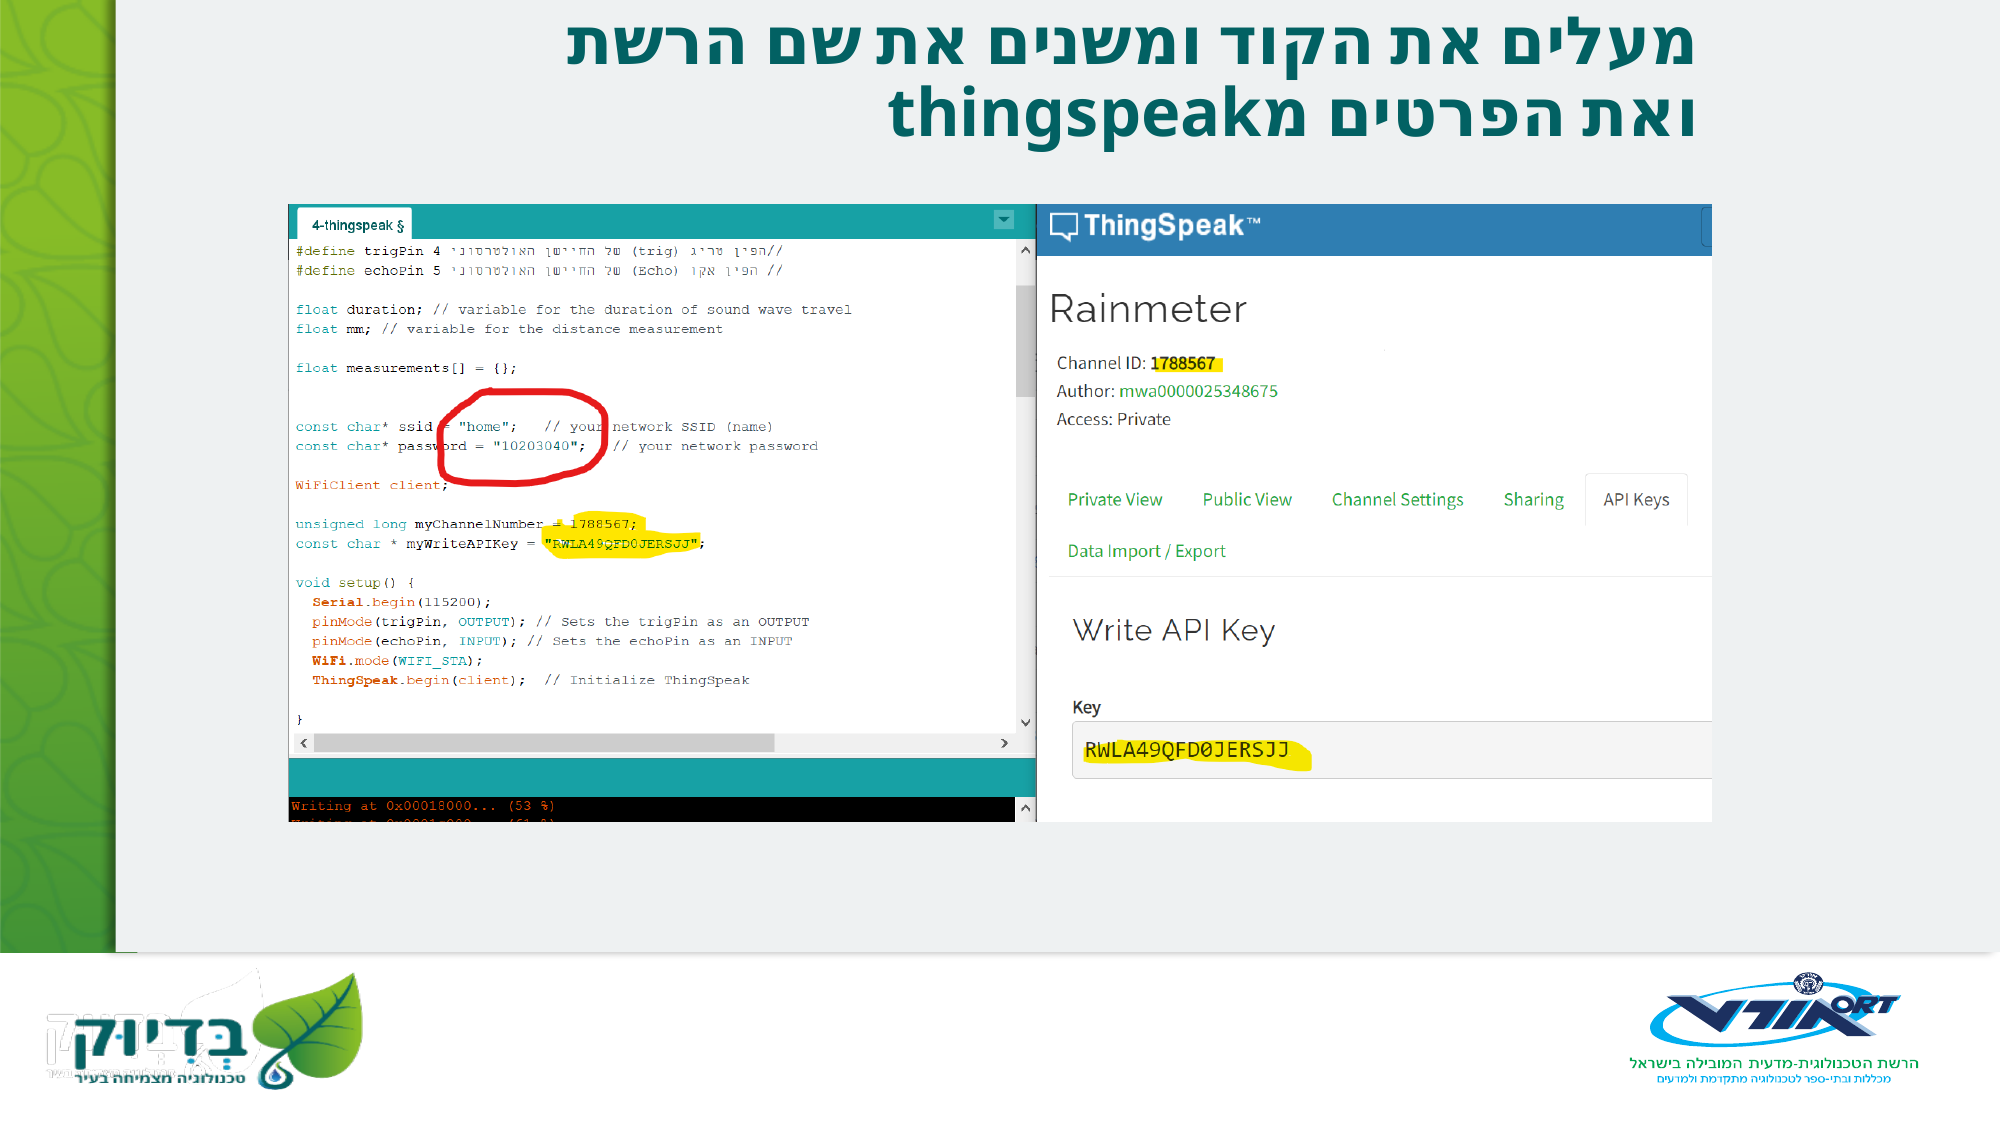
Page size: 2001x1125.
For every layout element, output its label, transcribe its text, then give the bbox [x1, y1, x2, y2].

picture [1773, 1076, 1779, 1083]
picture [0, 0, 115, 953]
picture [288, 204, 1712, 822]
picture [1839, 1076, 1848, 1083]
picture [63, 971, 375, 1092]
title מעלים את הקוד ומשנים את שם הרשת ואת הפרטים מthingspeak [420, 0, 1715, 171]
